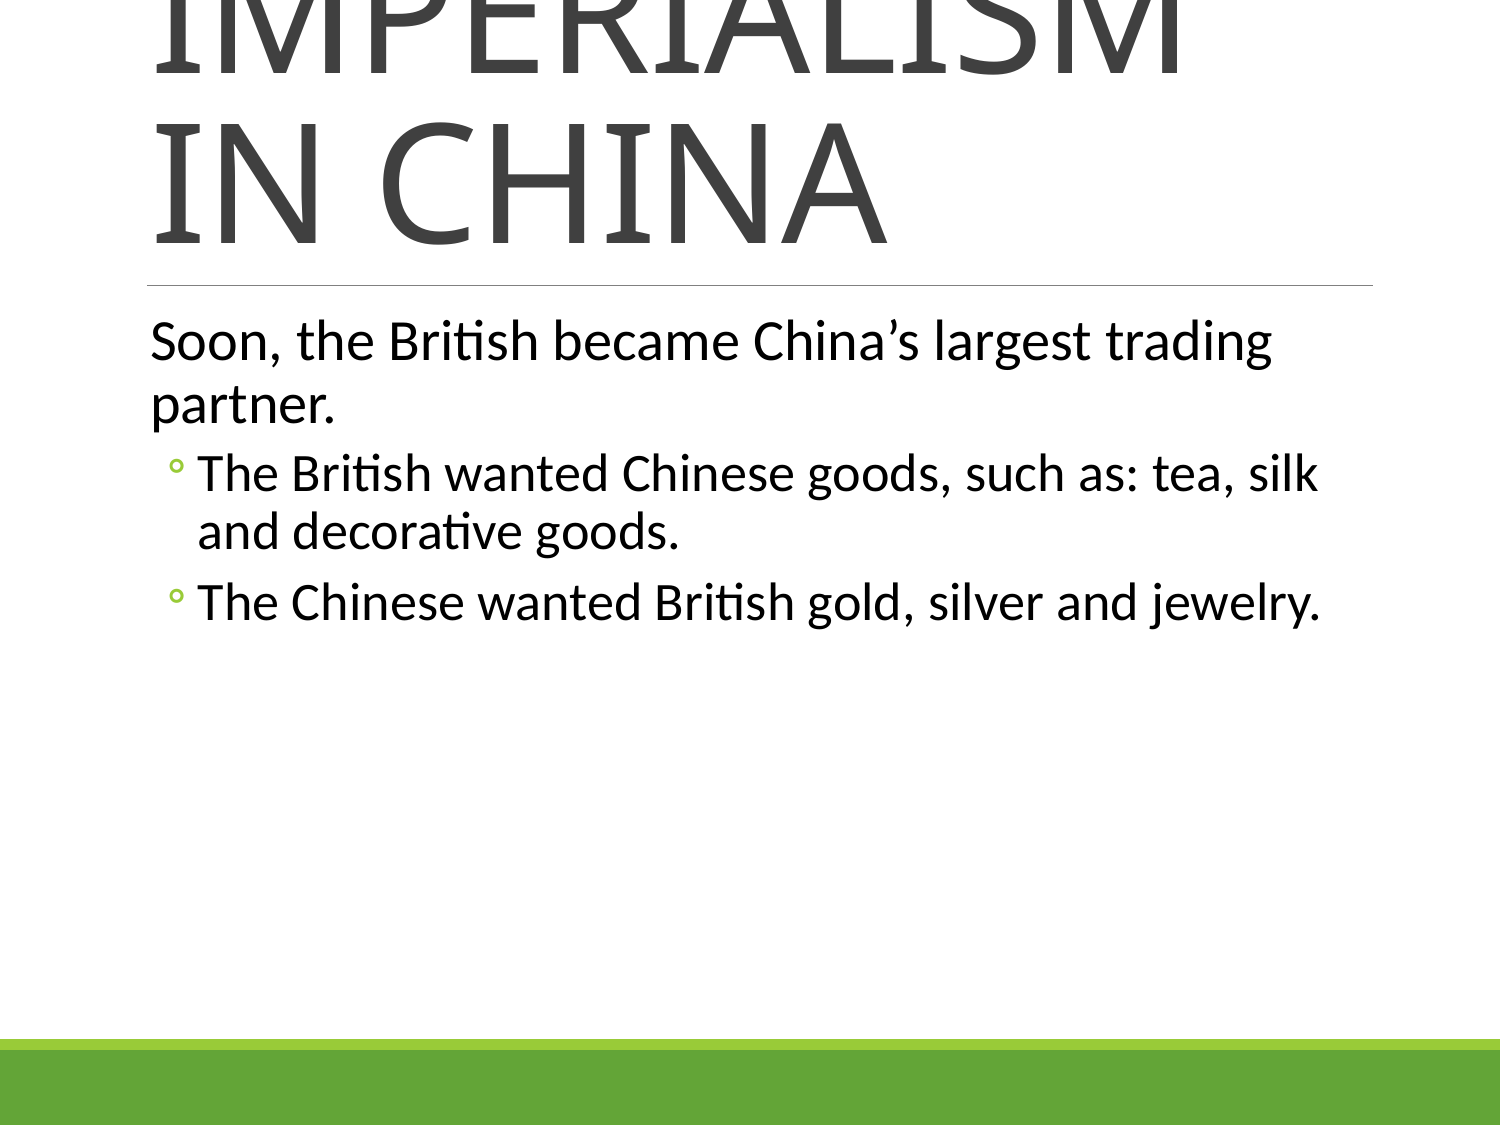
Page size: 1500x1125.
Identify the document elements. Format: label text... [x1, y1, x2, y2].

list Soon, the British became China’s largest trading partner. The British wanted Chinese goods, such as: tea, silk and decorative goods. The Chinese wanted British gold, silver and jewelry. [135, 302, 1373, 963]
title IMPERIALISM IN CHINA [135, 47, 1373, 285]
